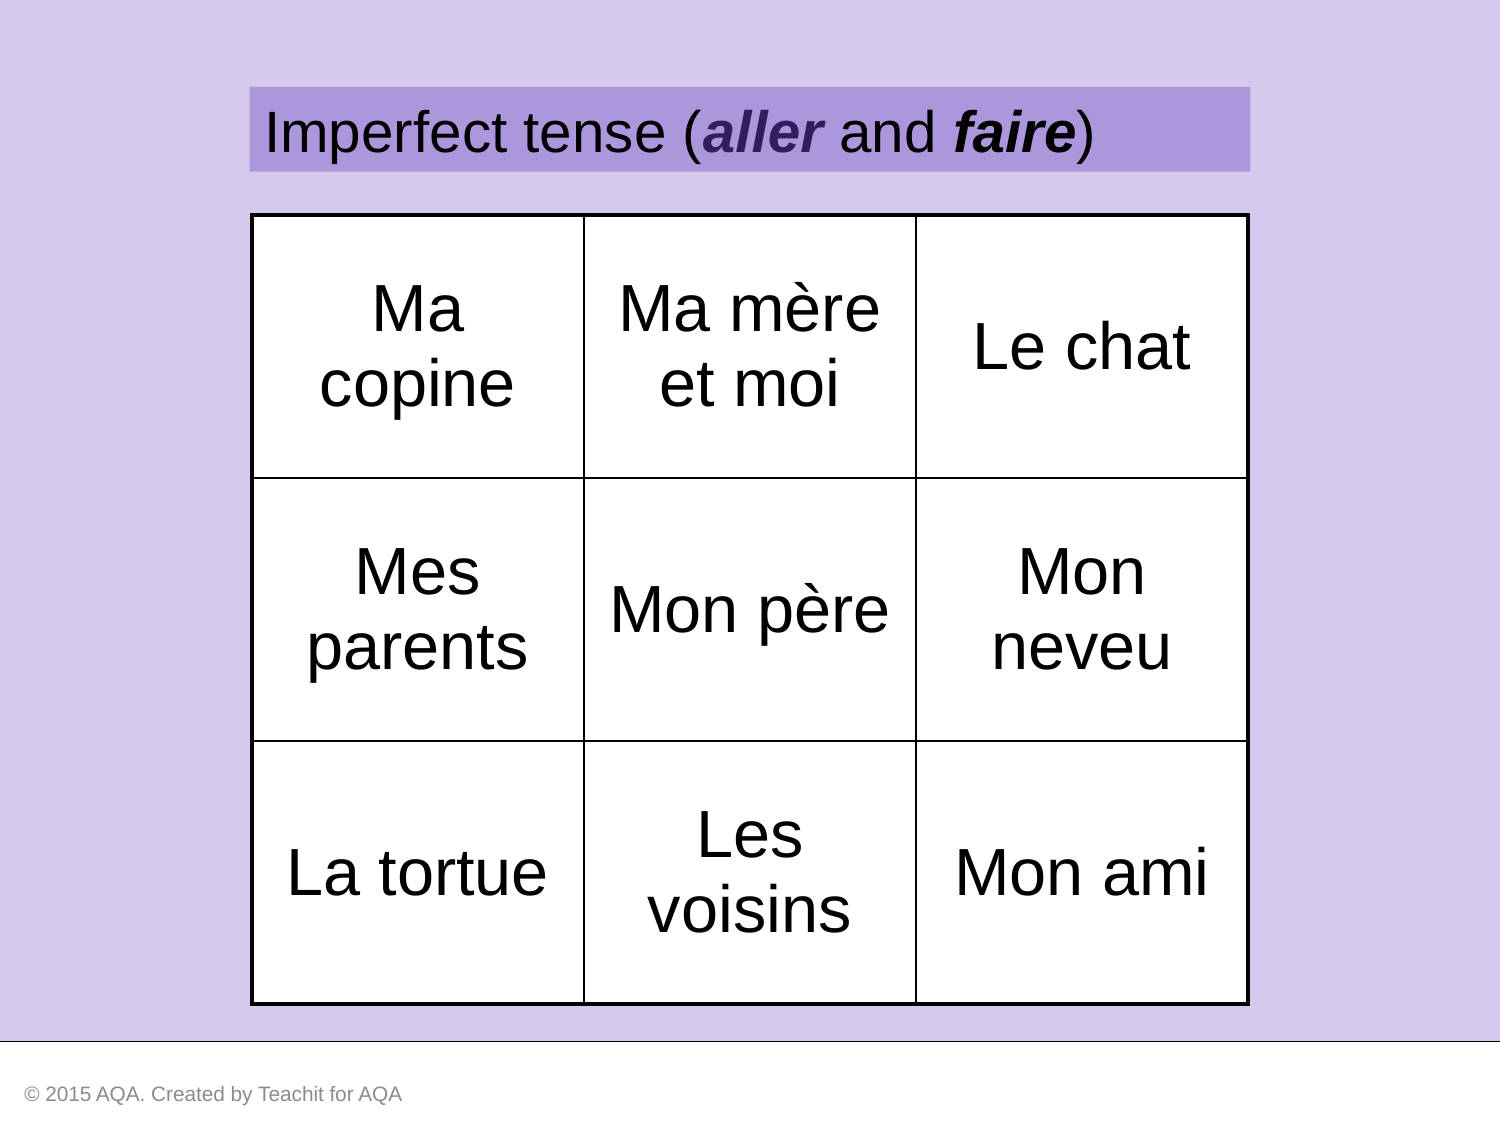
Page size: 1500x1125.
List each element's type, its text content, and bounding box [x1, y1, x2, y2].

table_header Ma copine [254, 217, 583, 477]
table_cell Mon neveu [917, 479, 1246, 740]
table_cell La tortue [254, 742, 583, 1002]
table_cell Mon père [585, 479, 915, 740]
table_header Ma mère et moi [585, 217, 915, 477]
table_cell Les voisins [585, 742, 915, 1002]
table_cell Mes parents [254, 479, 583, 740]
text_box Imperfect tense (aller and faire) [249, 86, 1251, 172]
table_header Le chat [917, 217, 1246, 477]
table_cell Mon ami [917, 742, 1246, 1002]
